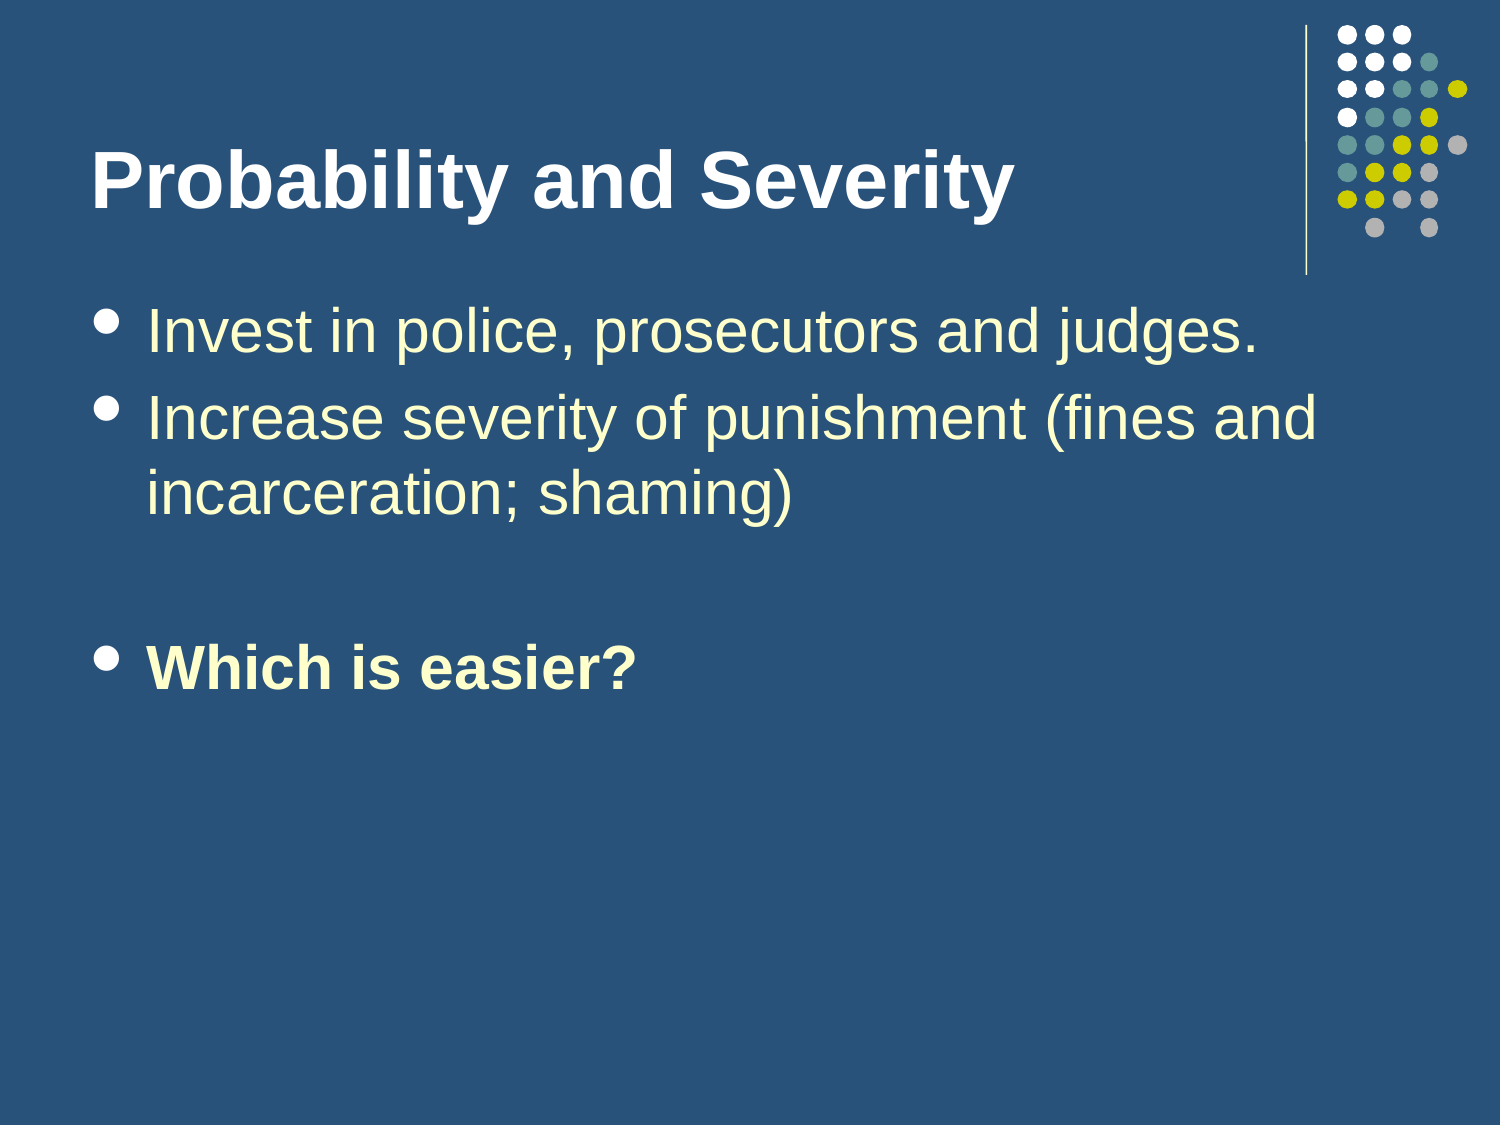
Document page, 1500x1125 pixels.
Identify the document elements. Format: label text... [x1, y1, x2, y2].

list Invest in police, prosecutors and judges. Increase severity of punishment (fines and incarceration; shaming) Which is easier? [75, 282, 1425, 1006]
title Probability and Severity [75, 20, 1313, 233]
